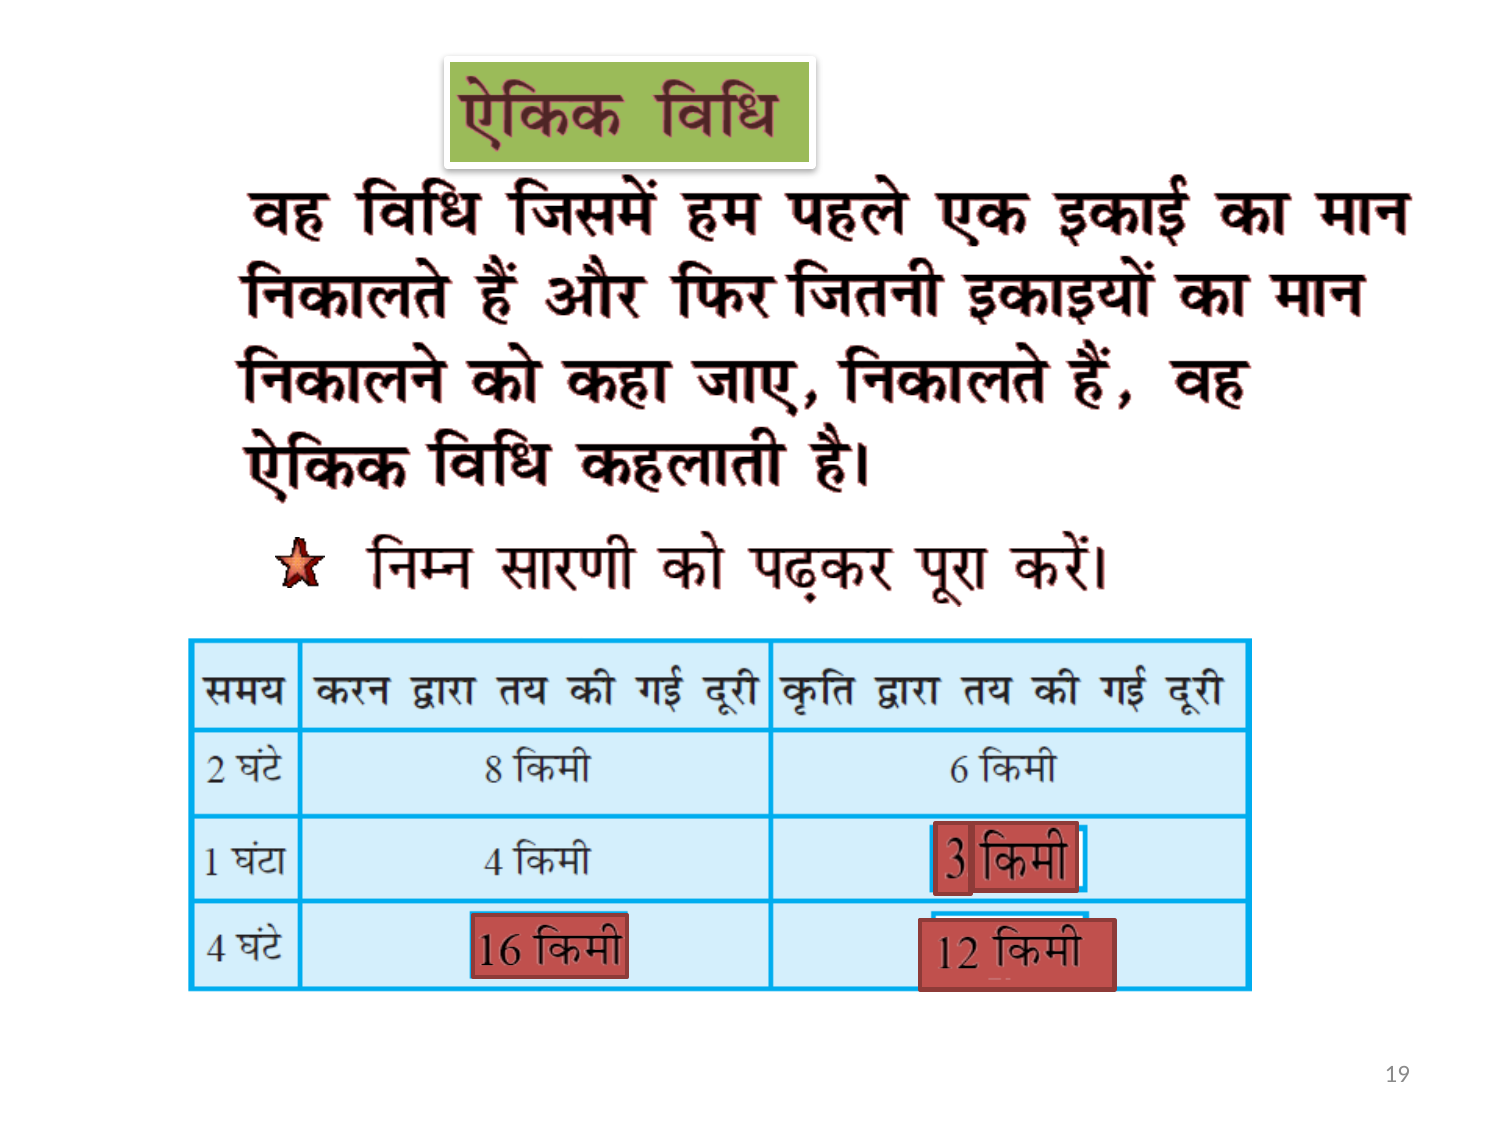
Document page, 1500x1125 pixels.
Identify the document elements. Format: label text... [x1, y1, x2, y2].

picture [195, 733, 297, 814]
picture [195, 643, 297, 727]
picture [224, 62, 1451, 529]
picture [774, 643, 1245, 727]
picture [774, 733, 1245, 814]
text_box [937, 824, 1076, 893]
picture [187, 637, 1252, 993]
picture [303, 733, 768, 814]
picture [774, 819, 1245, 898]
picture [303, 904, 768, 986]
picture [195, 819, 297, 898]
picture [303, 643, 768, 727]
picture [195, 904, 297, 986]
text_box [274, 517, 1147, 608]
picture [303, 819, 768, 898]
slide_number 19 [1074, 1042, 1425, 1103]
